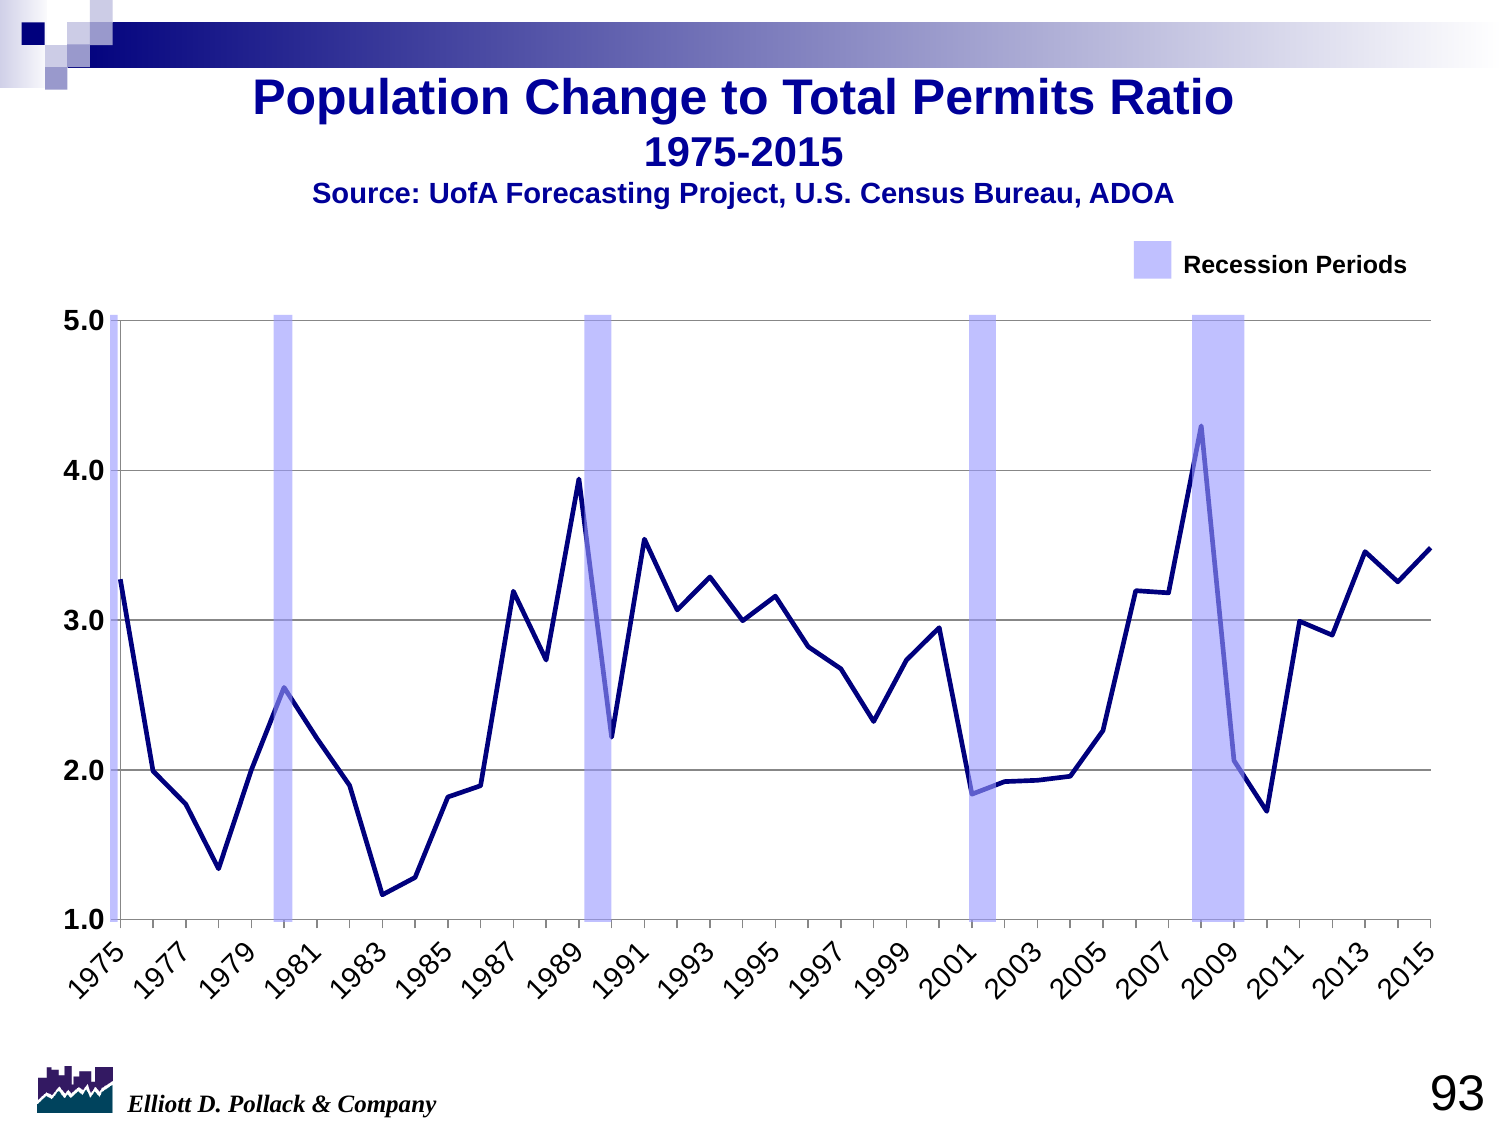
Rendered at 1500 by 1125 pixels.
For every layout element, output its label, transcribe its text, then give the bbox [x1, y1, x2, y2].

title Population Change to Total Permits Ratio 1975-2015 Source: UofA Forecasting Project, U.S. Census Bureau, ADOA [0, 29, 1488, 217]
text_box Recession Periods [1168, 241, 1423, 286]
text_box 93 [1364, 1053, 1500, 1125]
picture [37, 1066, 113, 1103]
chart [30, 289, 1472, 1022]
text_box [1133, 241, 1168, 279]
